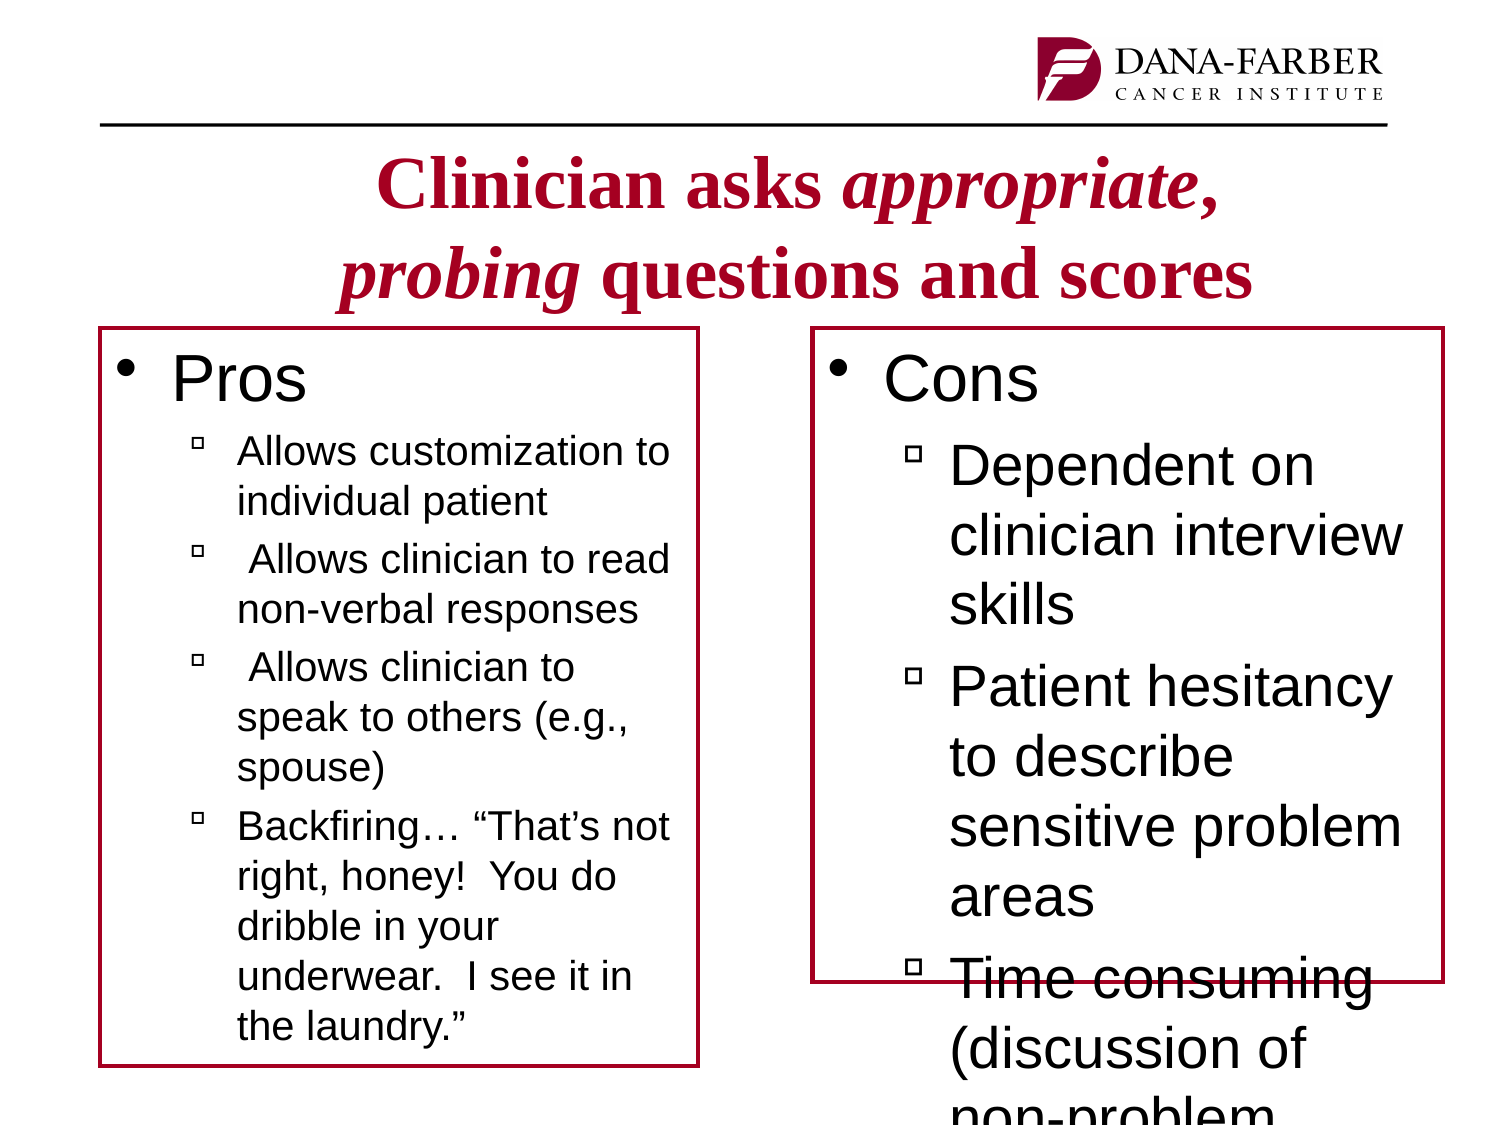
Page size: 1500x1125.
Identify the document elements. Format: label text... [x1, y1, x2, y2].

picture [1037, 37, 1383, 101]
list Cons Dependent on clinician interview skills Patient hesitancy to describe sensitive problem areas Time consuming (discussion of non-problem areas) [812, 327, 1444, 983]
title Clinician asks appropriate, probing questions and scores [312, 112, 1282, 445]
list Pros Allows customization to individual patient Allows clinician to read non-verbal responses Allows clinician to speak to others (e.g., spouse) Backfiring… “That’s not right, honey! You do dribble in your underwear. I see it in the laundry.” [99, 327, 698, 1066]
